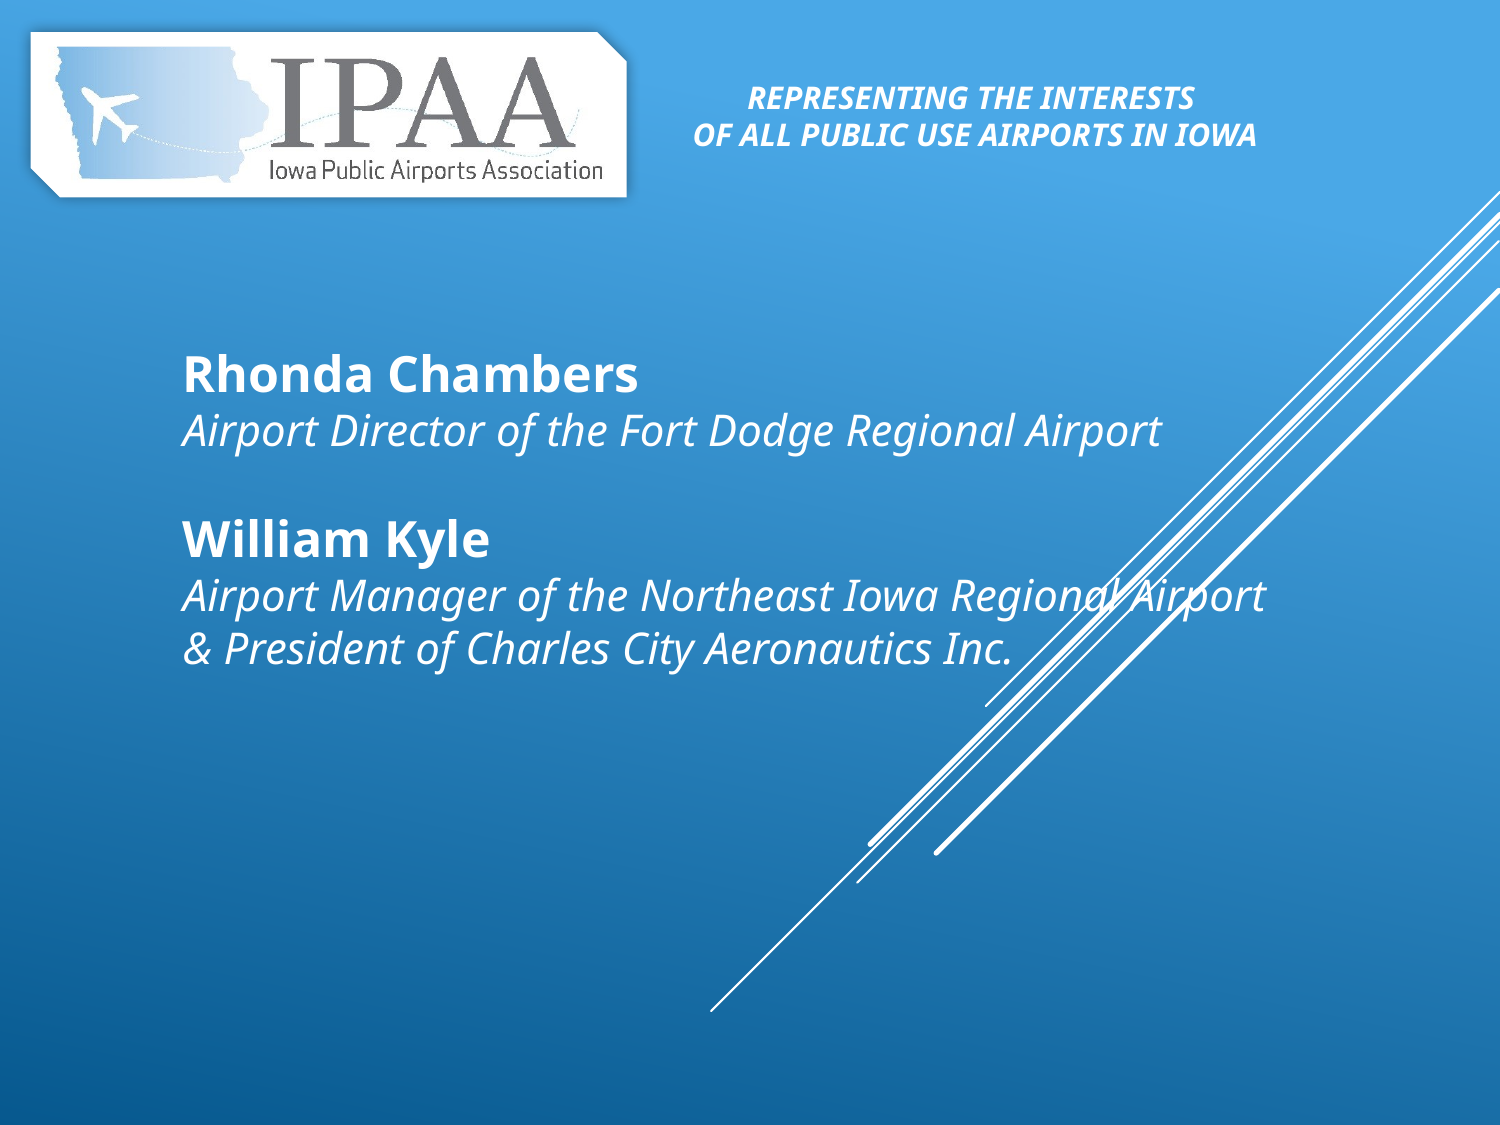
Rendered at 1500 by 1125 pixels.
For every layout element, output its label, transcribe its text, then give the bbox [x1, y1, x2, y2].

picture [37, 39, 620, 191]
subtitle Rhonda Chambers Airport Director of the Fort Dodge Regional Airport William Kyle Airport Manager of the Northeast Iowa Regional Airport & President of Charles City Aeronautics Inc. [167, 335, 1474, 701]
title Representing the interests of all public use airports in Iowa [669, 69, 1282, 161]
